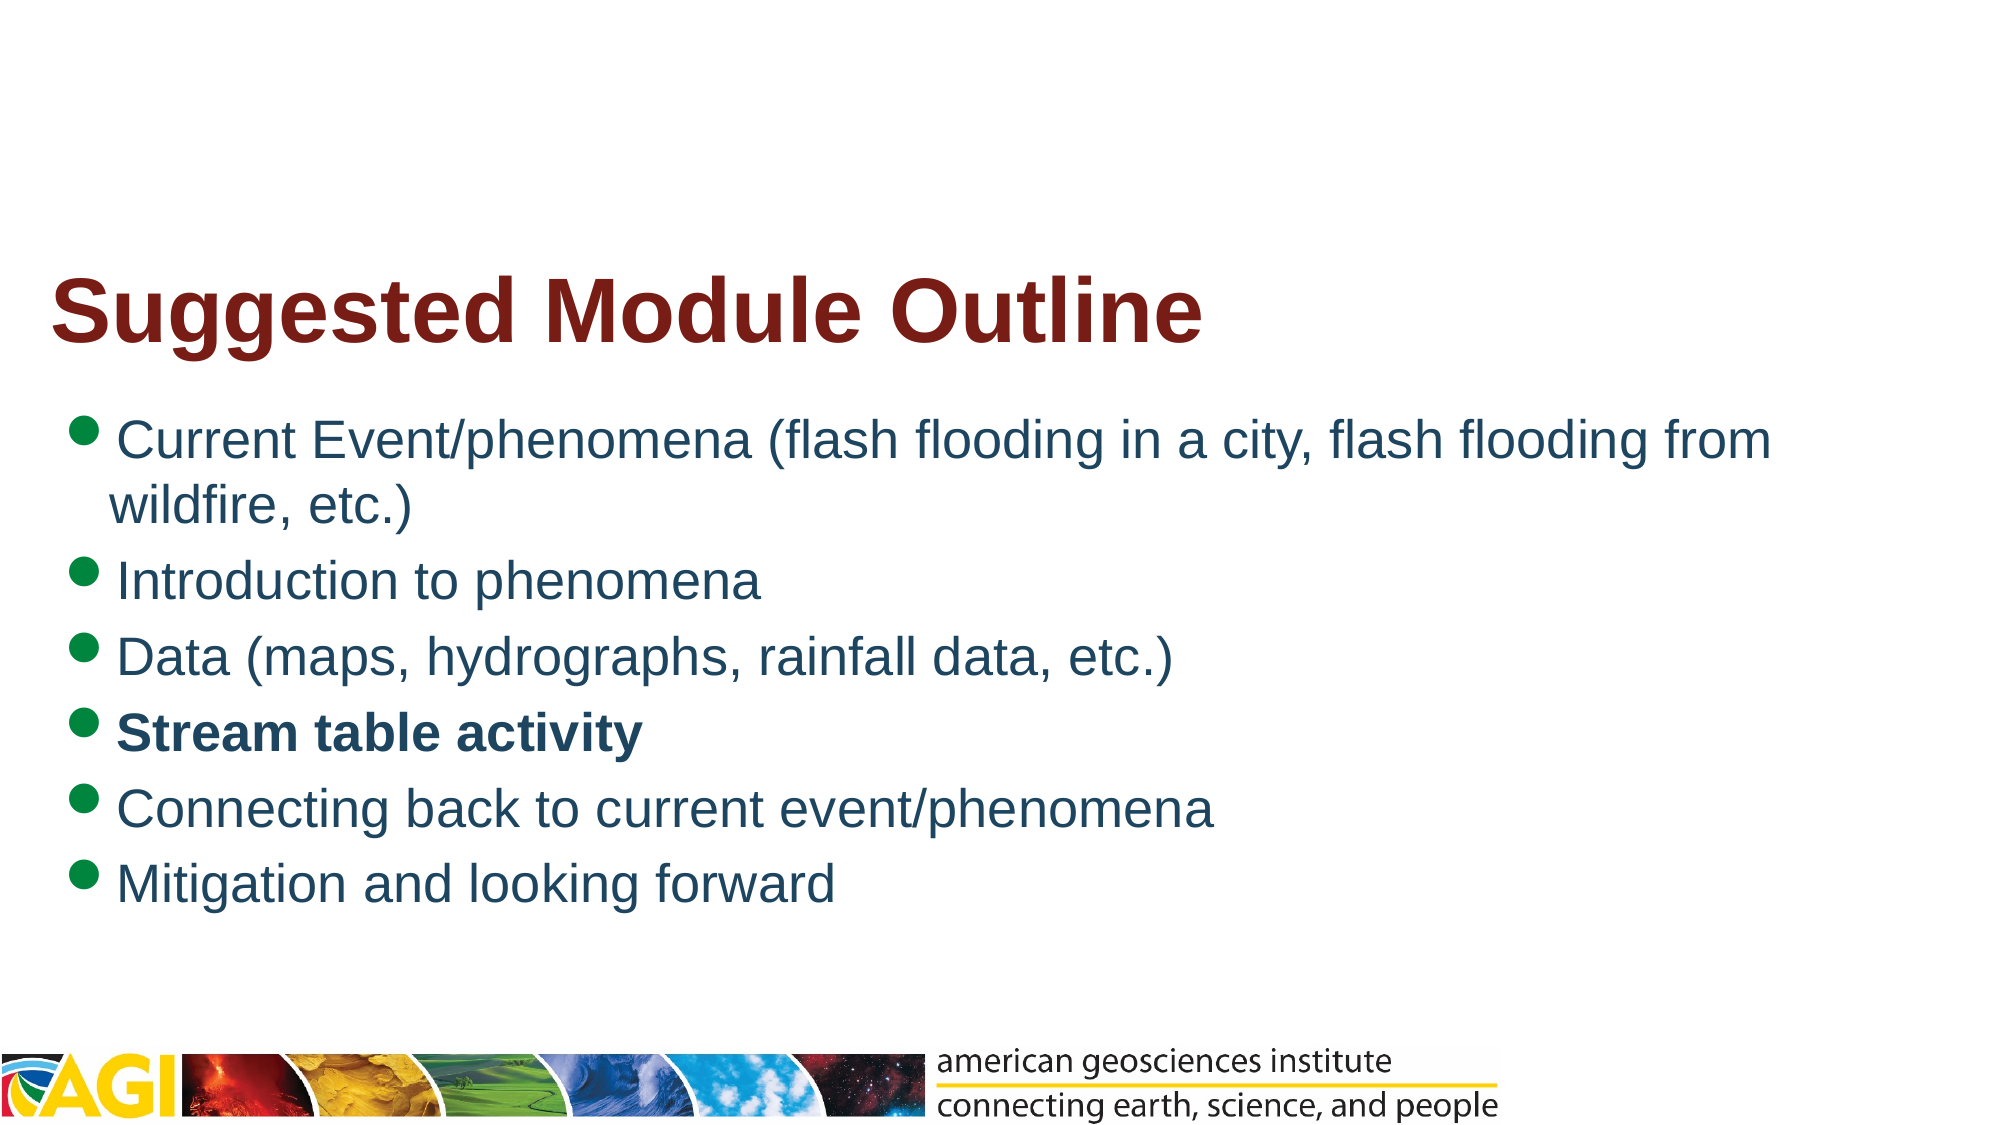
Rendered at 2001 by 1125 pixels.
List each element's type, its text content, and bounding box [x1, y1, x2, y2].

picture [0, 1045, 1500, 1125]
list Current Event/phenomena (flash flooding in a city, flash flooding from wildfire, etc.) Introduction to phenomena Data (maps, hydrographs, rainfall data, etc.) Stream table activity Connecting back to current event/phenomena Mitigation and looking forward [50, 397, 1900, 985]
title Suggested Module Outline [50, 197, 1950, 361]
